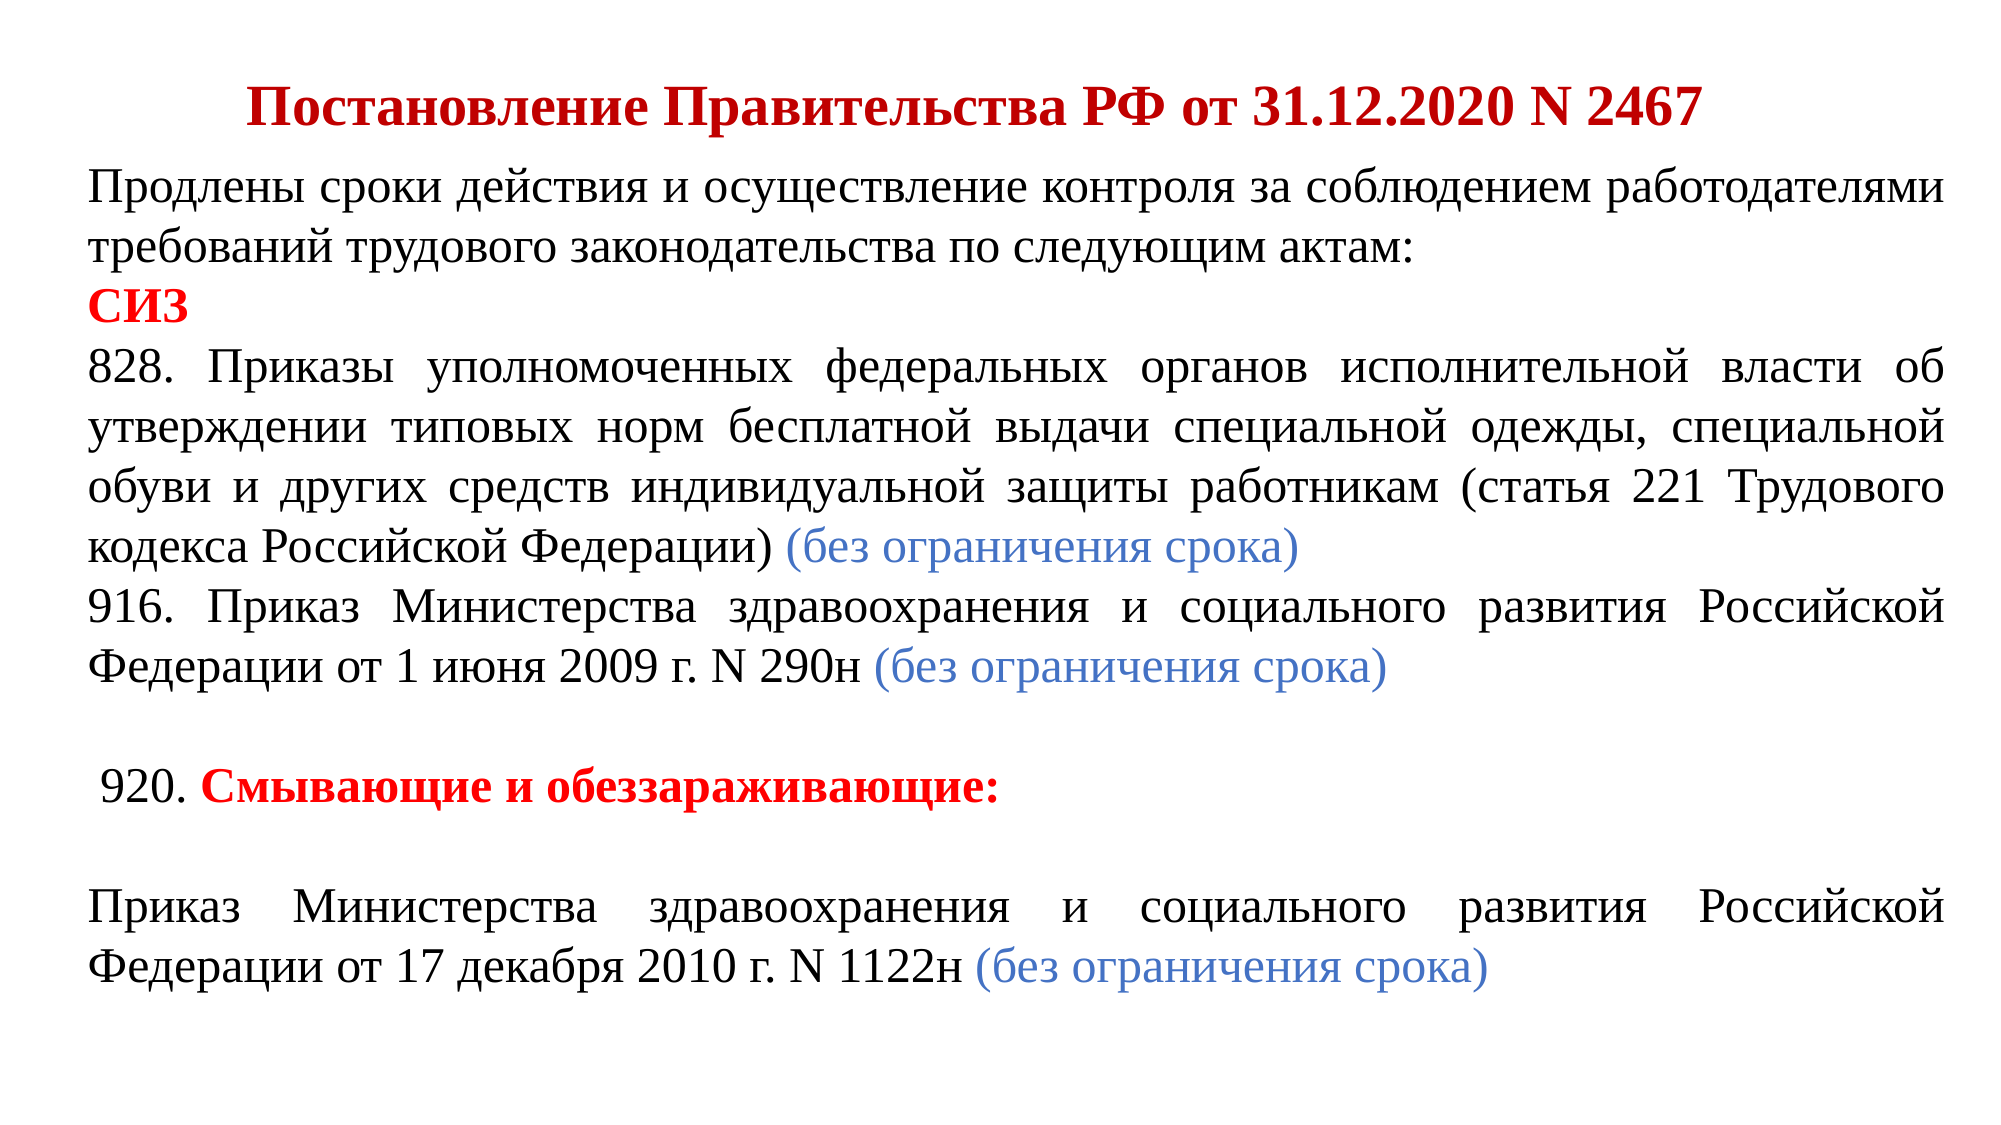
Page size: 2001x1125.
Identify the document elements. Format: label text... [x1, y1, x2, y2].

text_box Постановление Правительства РФ от 31.12.2020 N 2467 [232, 59, 1768, 144]
text_box Продлены сроки действия и осуществление контроля за соблюдением работодателями требований трудового законодательства по следующим актам: СИЗ 828. Приказы уполномоченных федеральных органов исполнительной власти об утверждении типовых норм бесплатной выдачи специальной одежды, специальной обуви и других средств индивидуальной защиты работникам (статья 221 Трудового кодекса Российской Федерации) (без ограничения срока) 916. Приказ Министерства здравоохранения и социального развития Российской Федерации от 1 июня 2009 г. N 290н (без ограничения срока) 920. Смывающие и обеззараживающие: Приказ Министерства здравоохранения и социального развития Российской Федерации от 17 декабря 2010 г. N 1122н (без ограничения срока) [72, 145, 1961, 1060]
